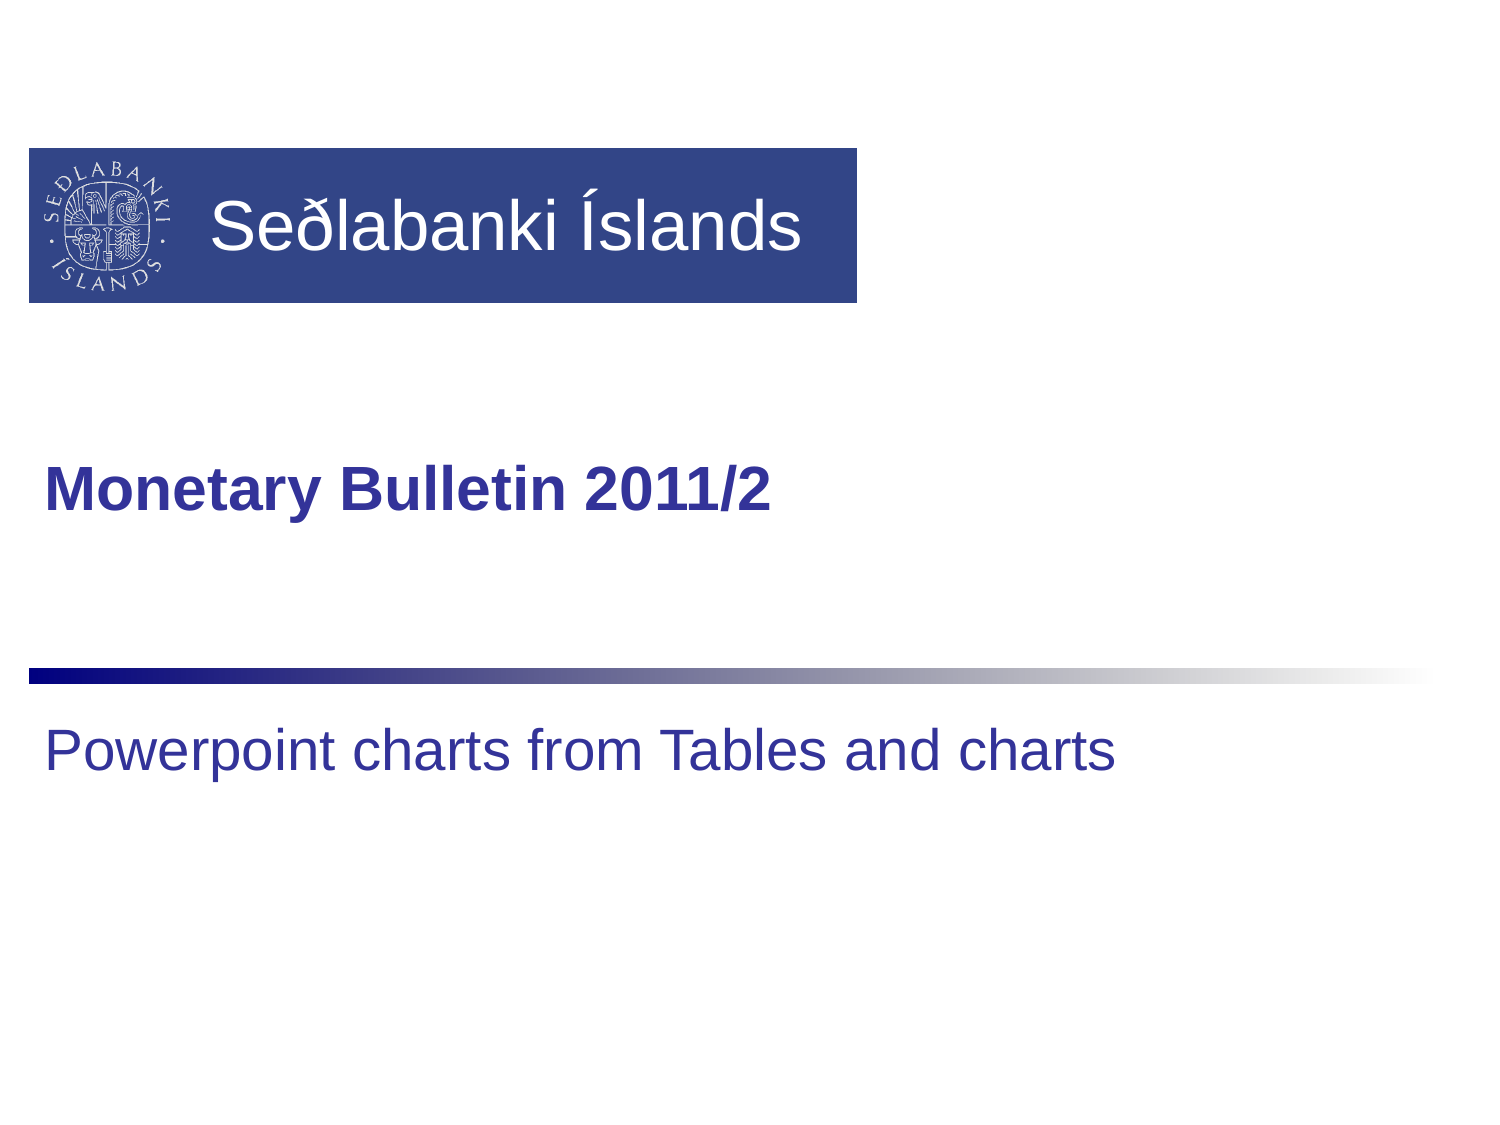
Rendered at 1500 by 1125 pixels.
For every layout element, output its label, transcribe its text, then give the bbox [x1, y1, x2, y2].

title Monetary Bulletin 2011/2 [29, 337, 1081, 634]
picture [29, 148, 857, 303]
subtitle Powerpoint charts from Tables and charts [29, 703, 1176, 988]
